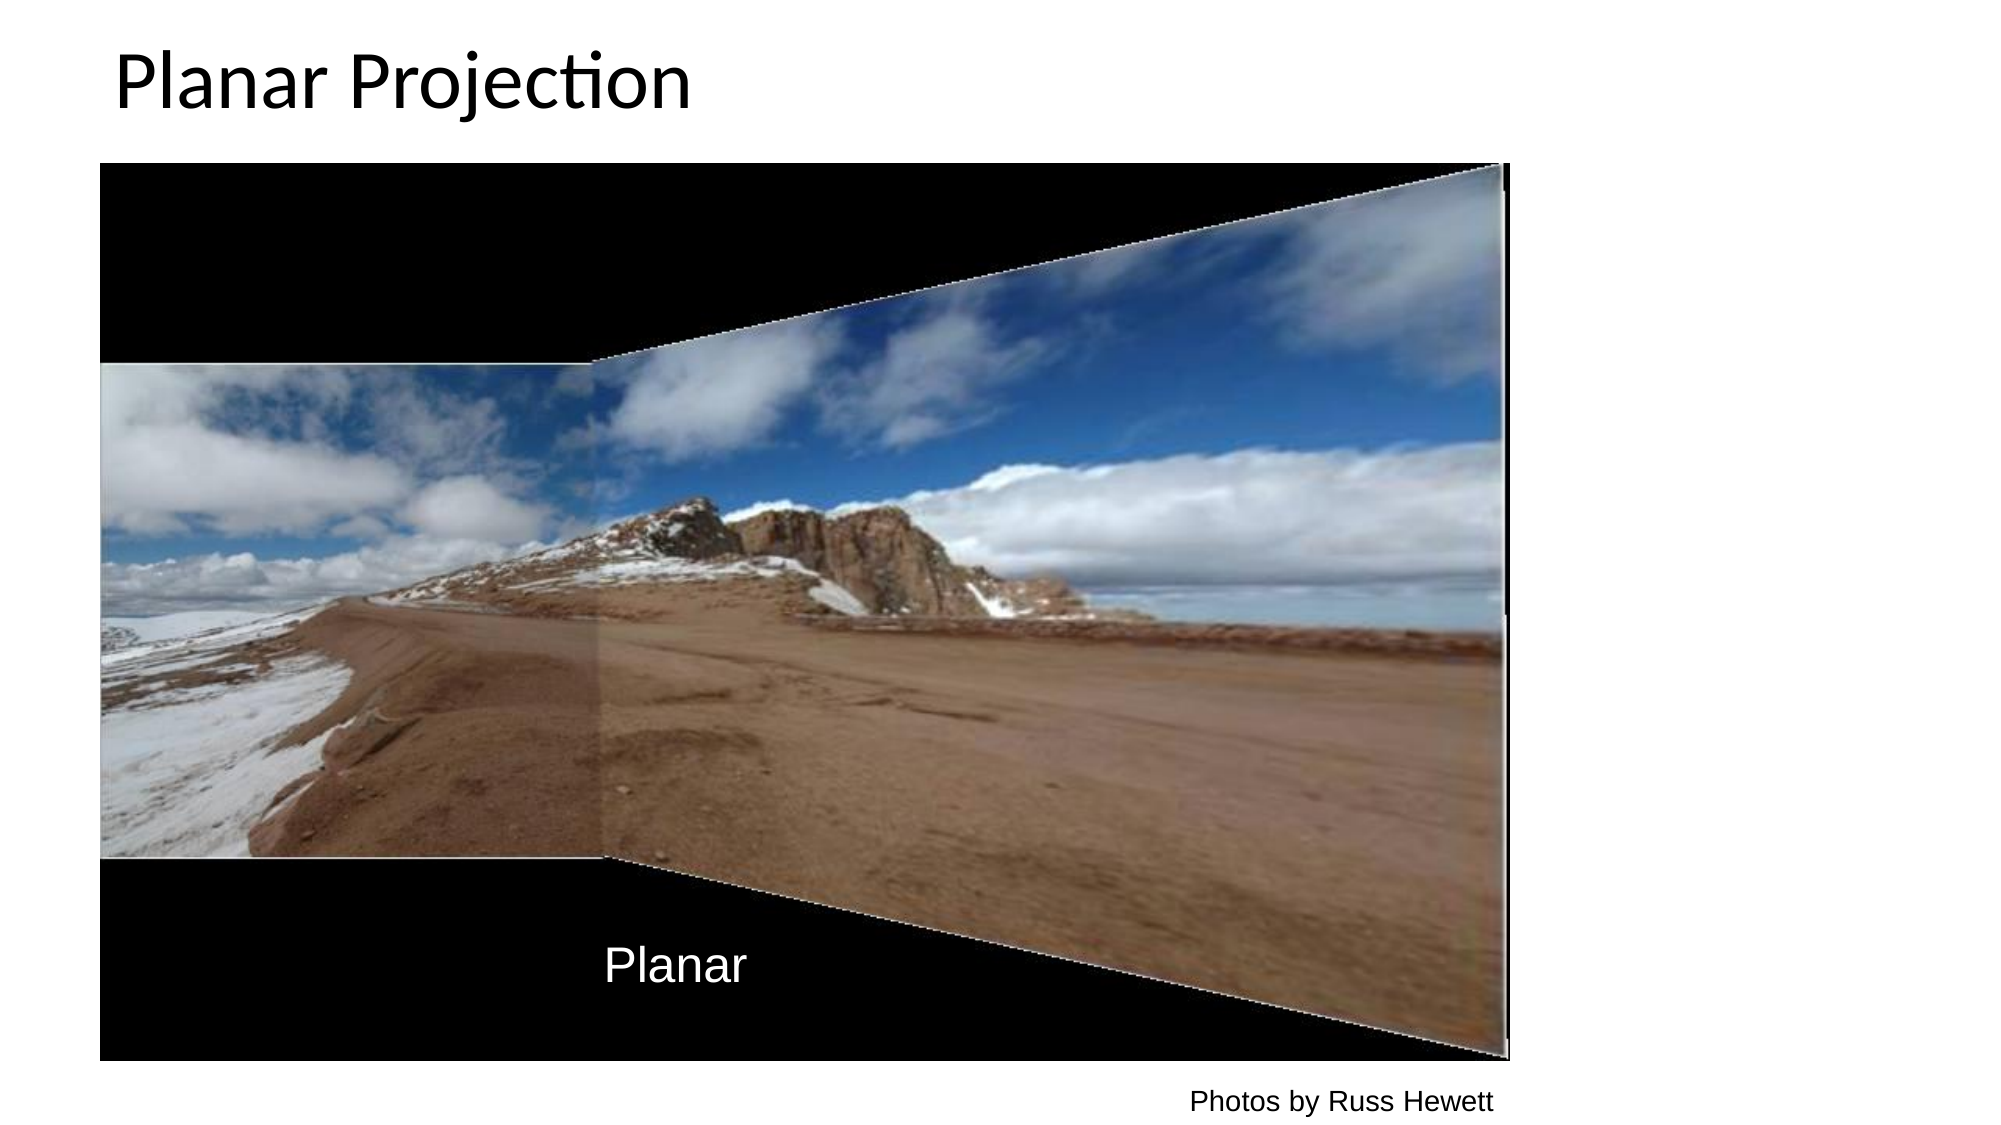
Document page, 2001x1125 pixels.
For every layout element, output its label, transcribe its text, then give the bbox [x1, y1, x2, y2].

title Planar Projection [99, 0, 1901, 151]
picture [100, 163, 1511, 1061]
text_box Photos by Russ Hewett [1174, 1074, 1510, 1125]
